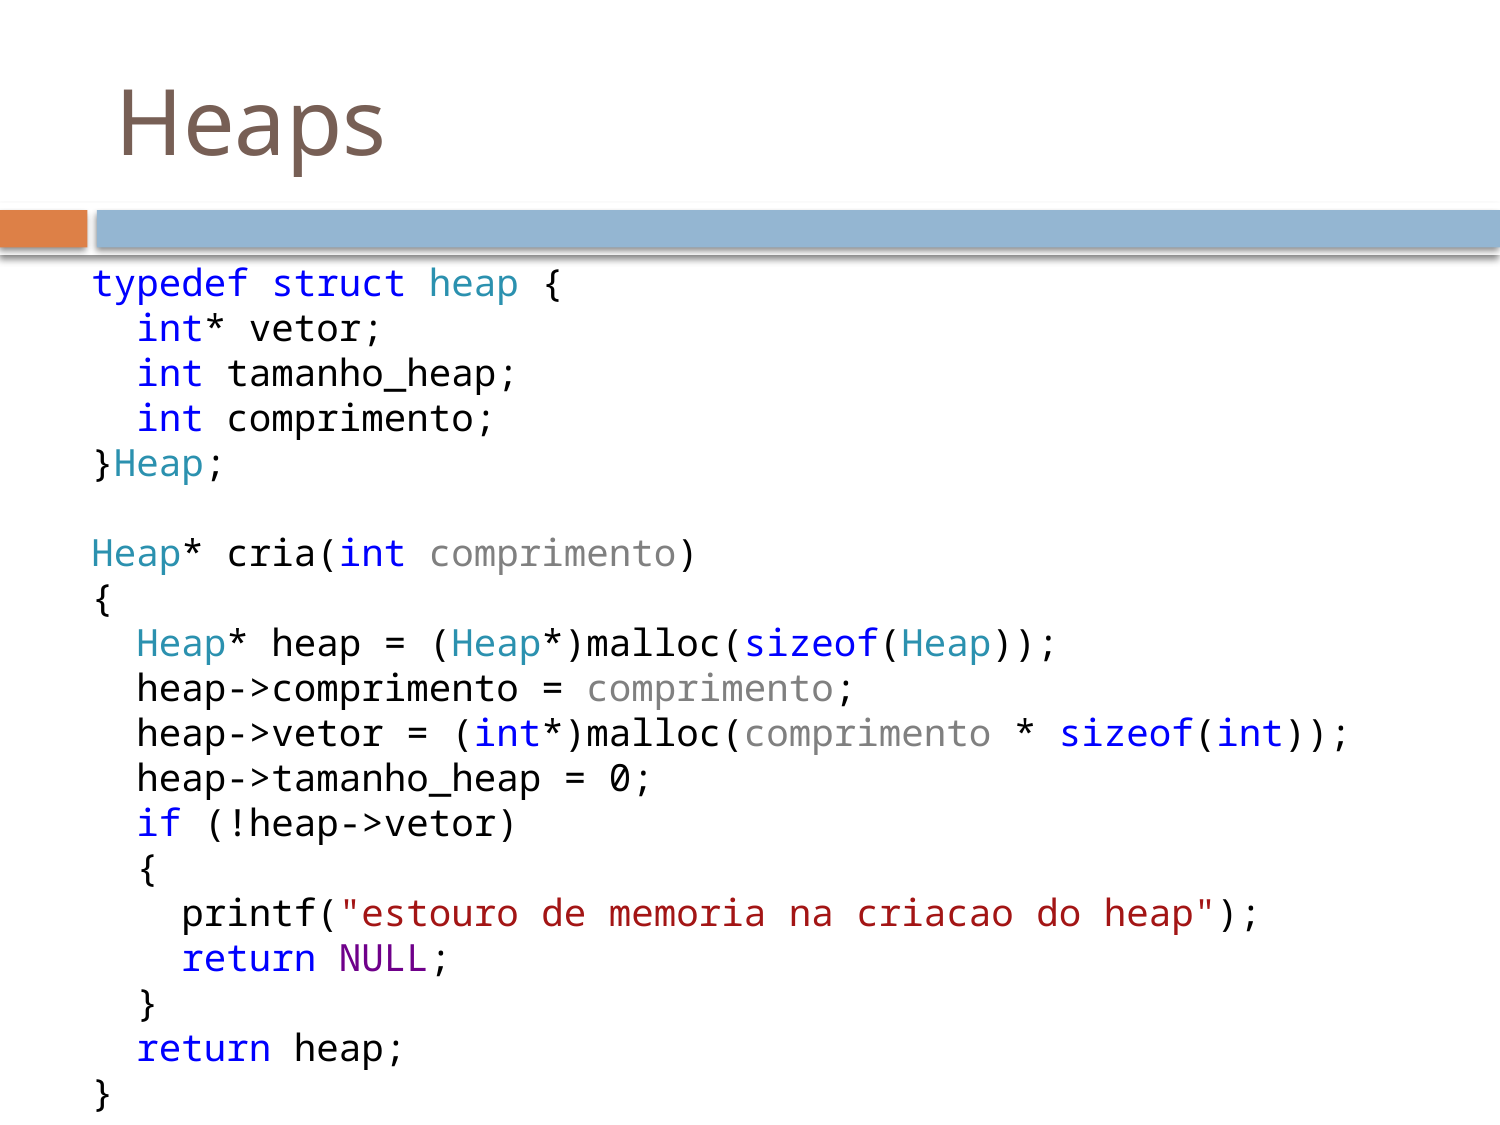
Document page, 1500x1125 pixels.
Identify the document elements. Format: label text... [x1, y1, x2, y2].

title Heaps [100, 37, 1438, 200]
text_box typedef struct heap { int* vetor; int tamanho_heap; int comprimento; }Heap; Heap* cria(int comprimento) { Heap* heap = (Heap*)malloc(sizeof(Heap)); heap->comprimento = comprimento; heap->vetor = (int*)malloc(comprimento * sizeof(int)); heap->tamanho_heap = 0; if (!heap->vetor) { printf("estouro de memoria na criacao do heap"); return NULL; } return heap; } [76, 251, 1424, 1122]
